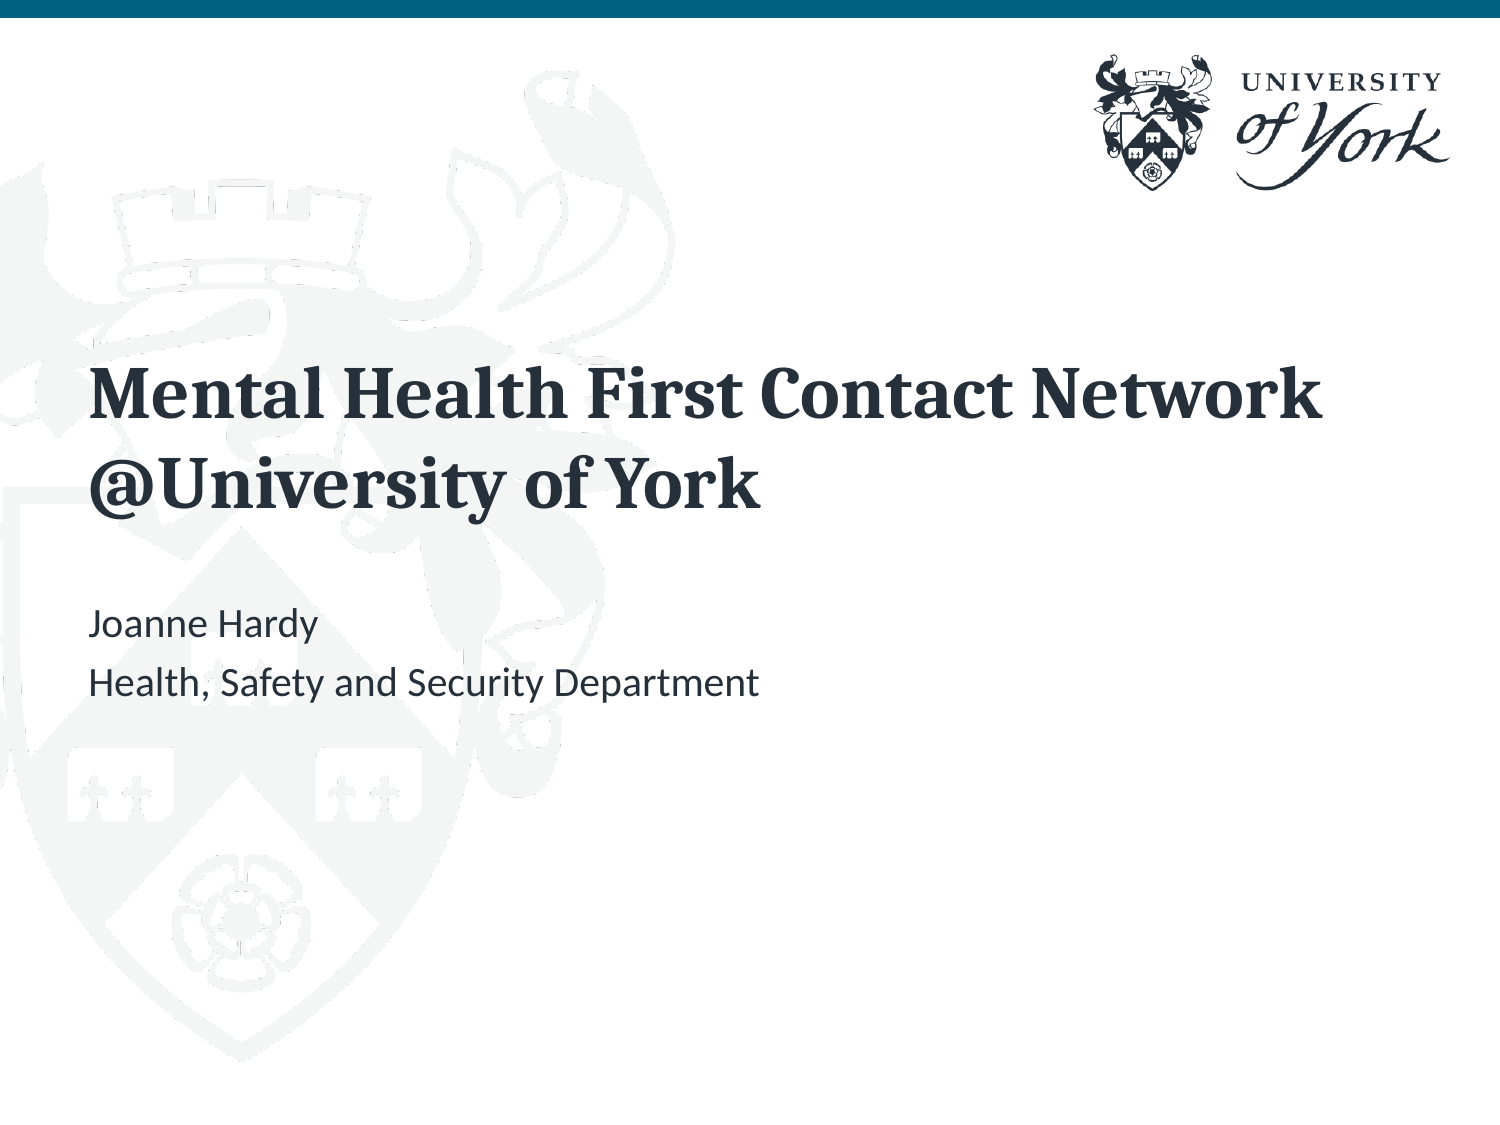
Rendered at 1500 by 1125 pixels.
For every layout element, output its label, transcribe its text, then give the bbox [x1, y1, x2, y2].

title Mental Health First Contact Network @University of York [75, 305, 1425, 561]
list Joanne Hardy Health, Safety and Security Department [75, 589, 1002, 810]
